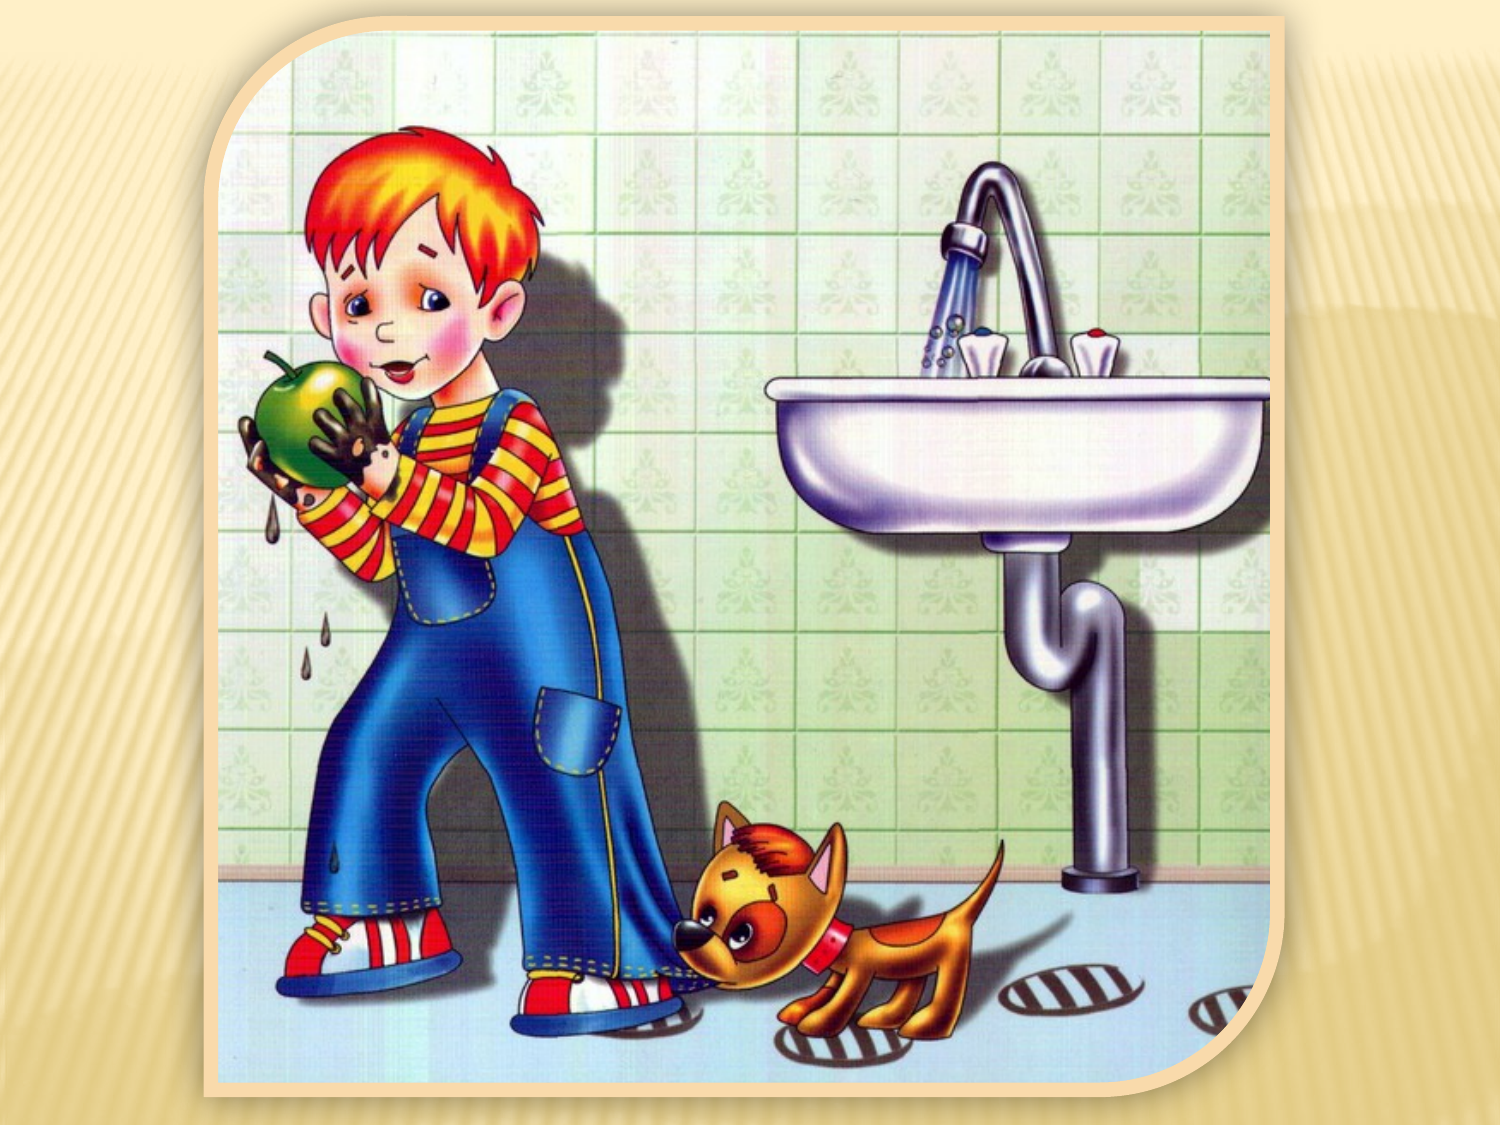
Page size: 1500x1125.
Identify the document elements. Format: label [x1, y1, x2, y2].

picture [210, 23, 1278, 1091]
